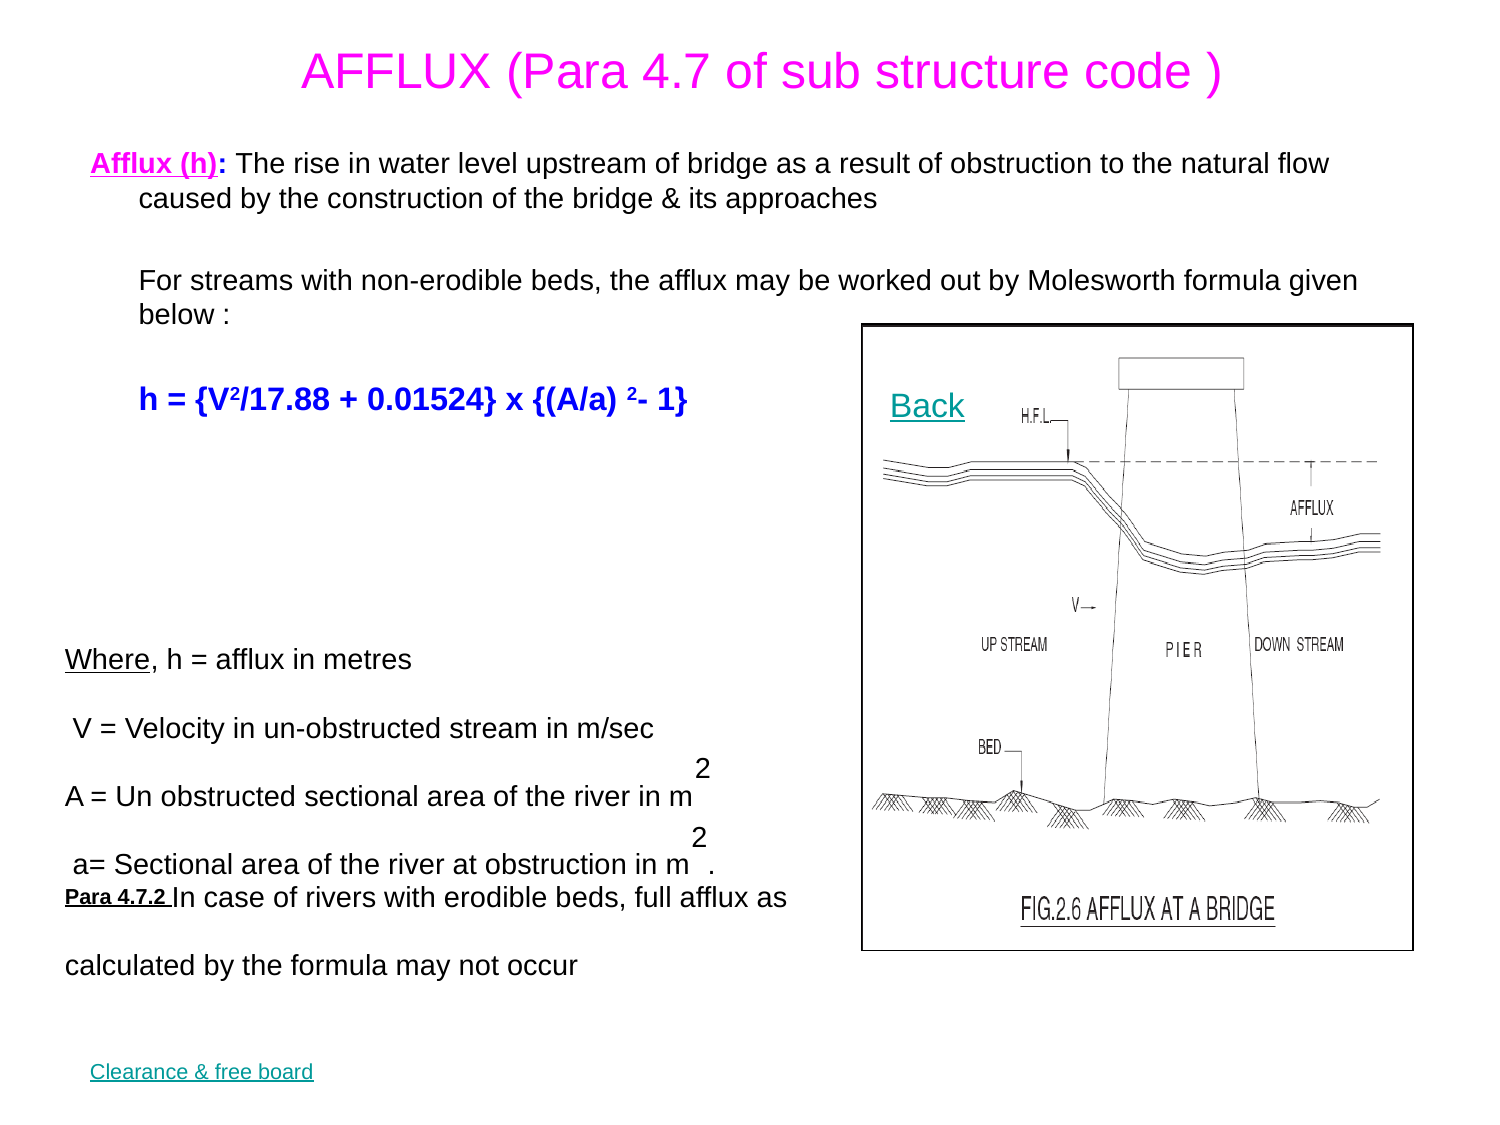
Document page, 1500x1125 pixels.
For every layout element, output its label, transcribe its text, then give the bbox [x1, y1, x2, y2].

text_box Para 4.7.2 In case of rivers with erodible beds, full afflux as calculated by the formula may not occur [49, 837, 813, 989]
title AFFLUX (Para 4.7 of sub structure code ) [87, 37, 1438, 101]
text_box Clearance & free board [74, 1024, 1113, 1091]
list Afflux (h): The rise in water level upstream of bridge as a result of obstruction to the natural flow caused by the construction of the bridge & its approaches For streams with non-erodible beds, the afflux may be worked out by Molesworth formula given below : h = {V2/17.88 + 0.01524} x {(A/a) 2- 1} [74, 137, 1426, 501]
picture [862, 324, 1413, 951]
text_box Where, h = afflux in metres V = Velocity in un-obstructed stream in m/sec A = Un obstructed sectional area of the river in m2 a= Sectional area of the river at obstruction in m2. [50, 599, 838, 888]
